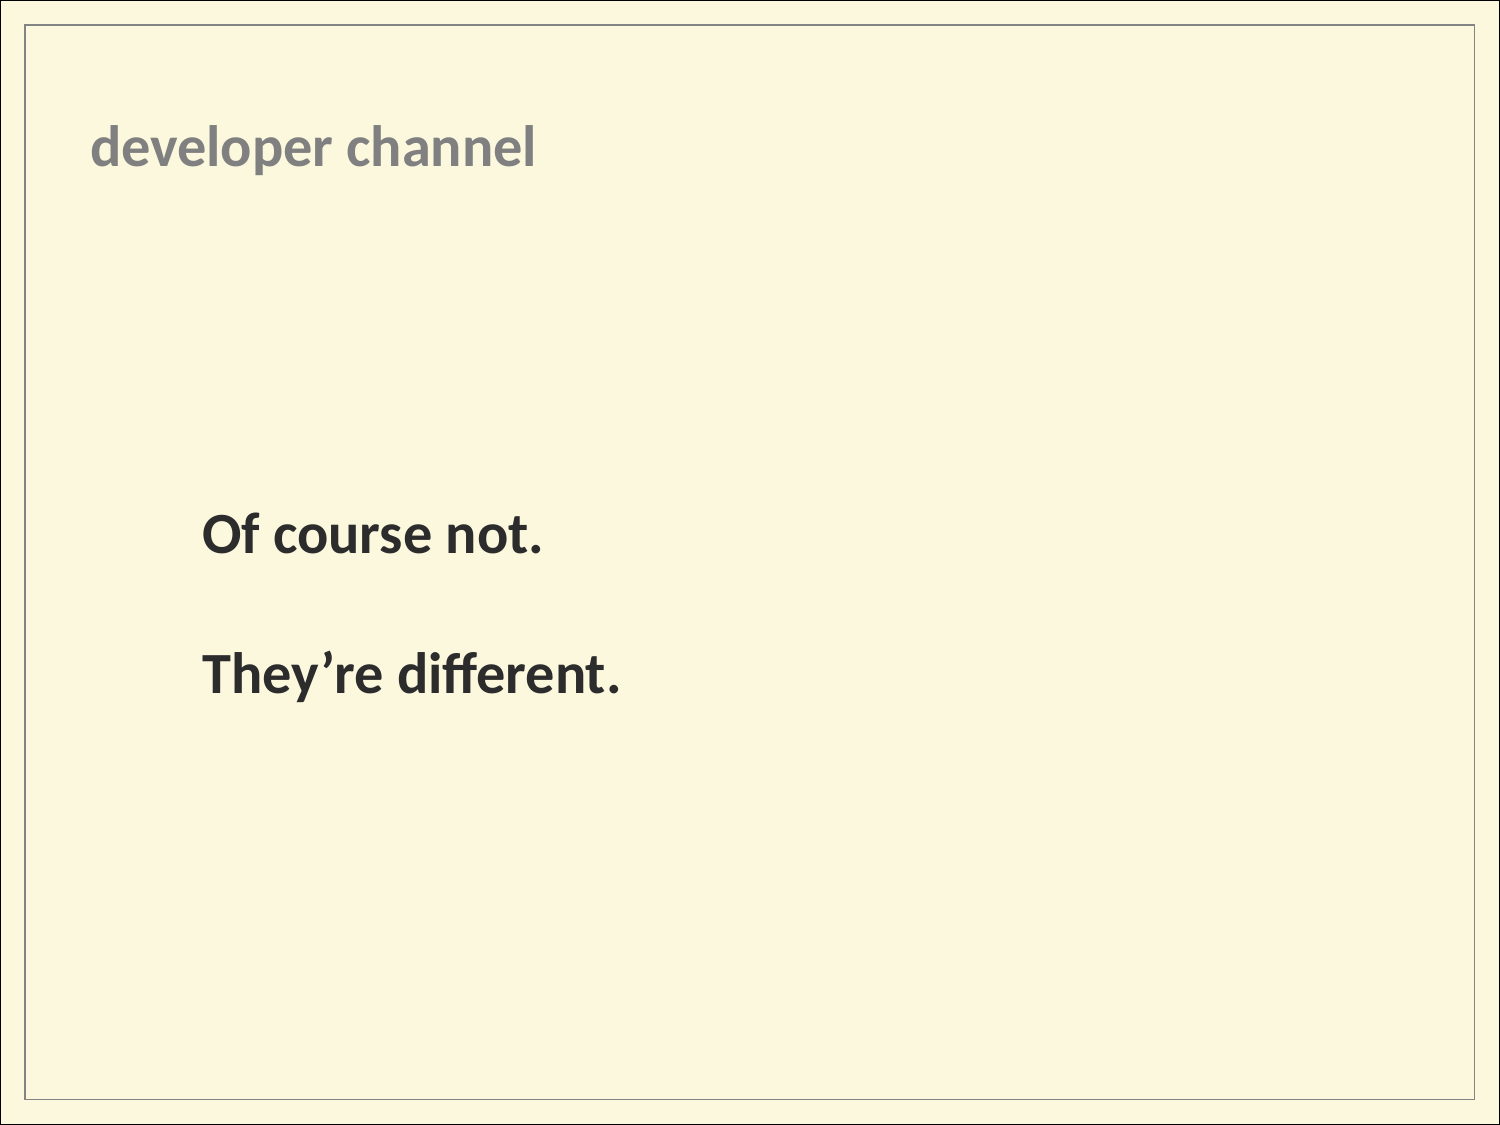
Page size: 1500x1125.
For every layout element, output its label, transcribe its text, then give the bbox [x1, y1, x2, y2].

text_box Of course not. They’re different. [187, 487, 1325, 713]
text_box developer channel [74, 100, 1425, 186]
